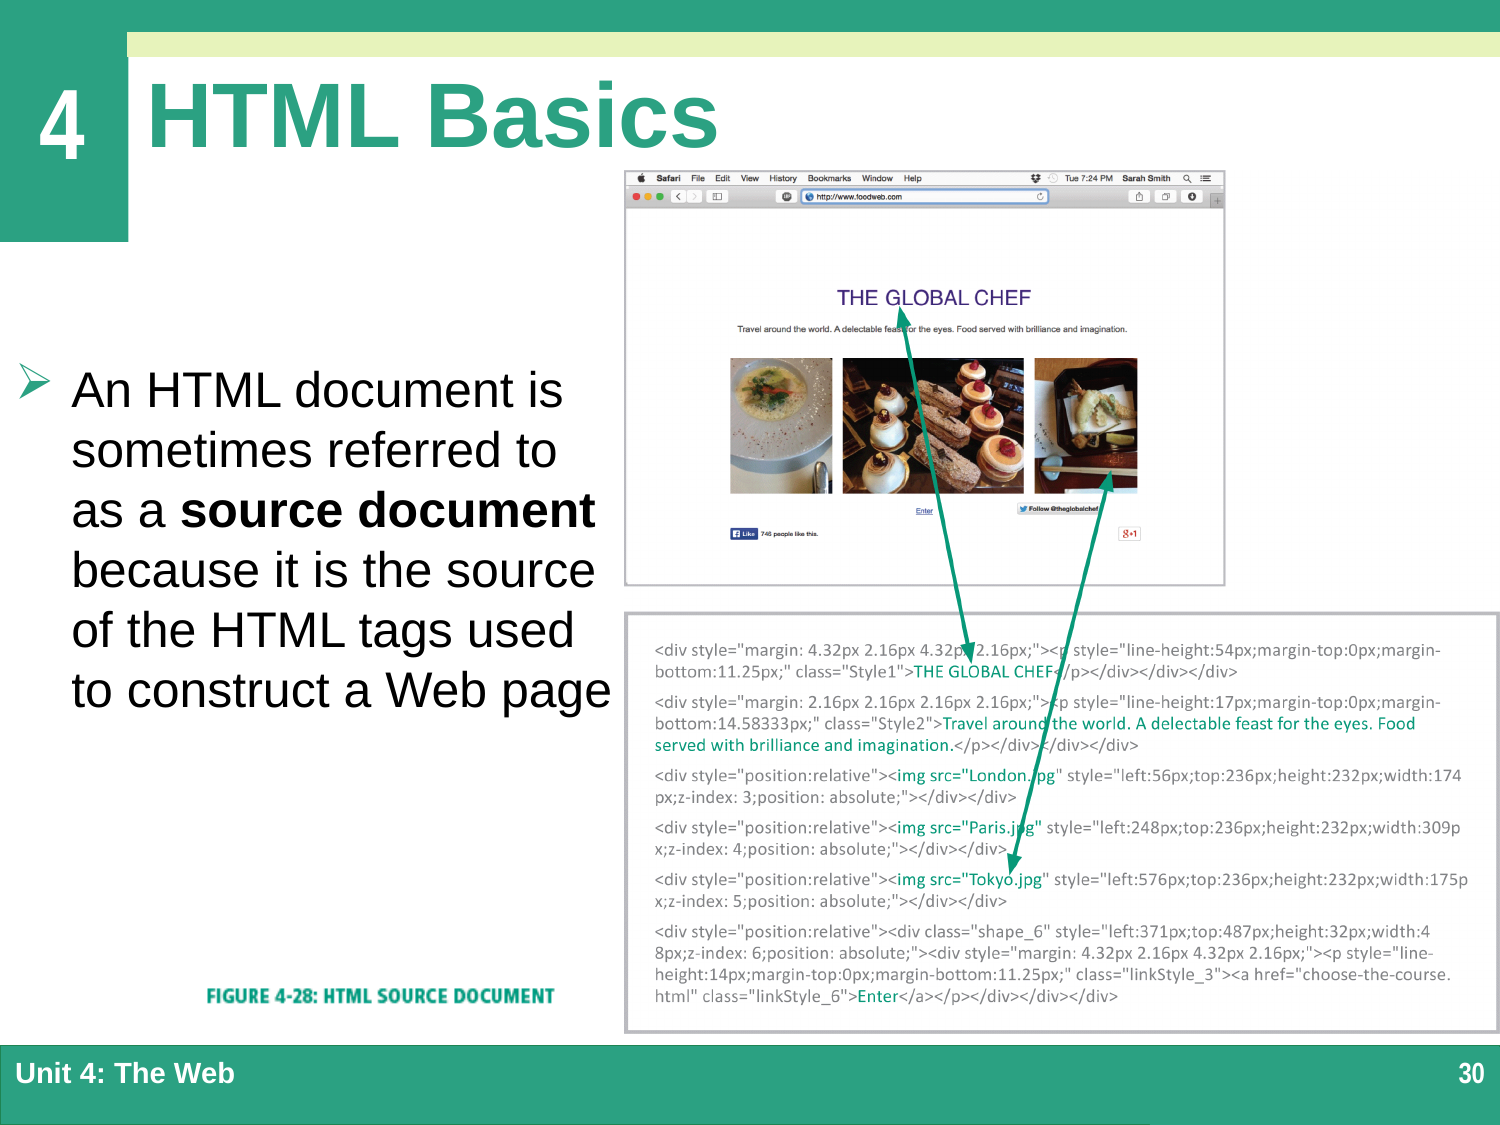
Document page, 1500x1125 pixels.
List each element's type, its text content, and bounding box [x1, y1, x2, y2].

list An HTML document is sometimes referred to as a source document because it is the source of the HTML tags used to construct a Web page [0, 349, 619, 790]
slide_number 30 [1149, 1046, 1500, 1125]
title HTML Basics [131, 24, 1500, 198]
picture [624, 169, 1500, 1035]
footer Unit 4: The Web [0, 1046, 1149, 1125]
picture [199, 974, 562, 1010]
